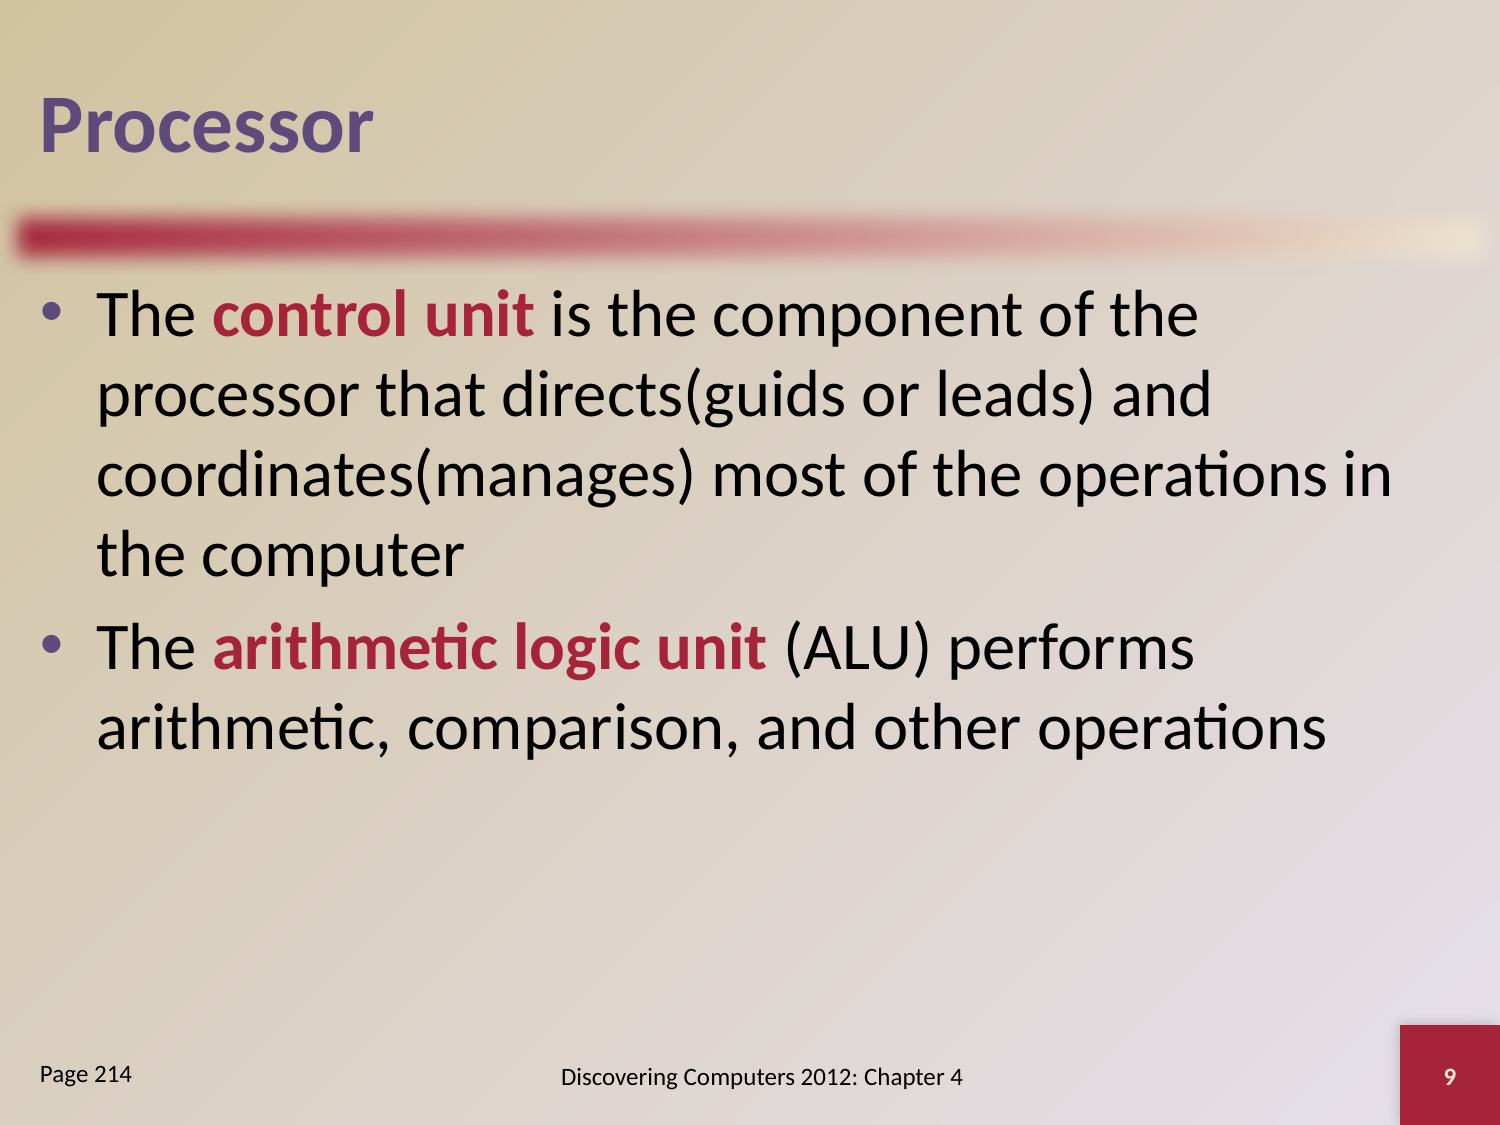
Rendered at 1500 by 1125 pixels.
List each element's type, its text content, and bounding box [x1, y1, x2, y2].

list Page 214 [24, 1050, 300, 1125]
list The control unit is the component of the processor that directs(guids or leads) and coordinates(manages) most of the operations in the computer The arithmetic logic unit (ALU) performs arithmetic, comparison, and other operations [24, 262, 1475, 1025]
title Processor [24, 24, 1475, 213]
slide_number 9 [1400, 1025, 1500, 1125]
footer Discovering Computers 2012: Chapter 4 [450, 1037, 1075, 1113]
